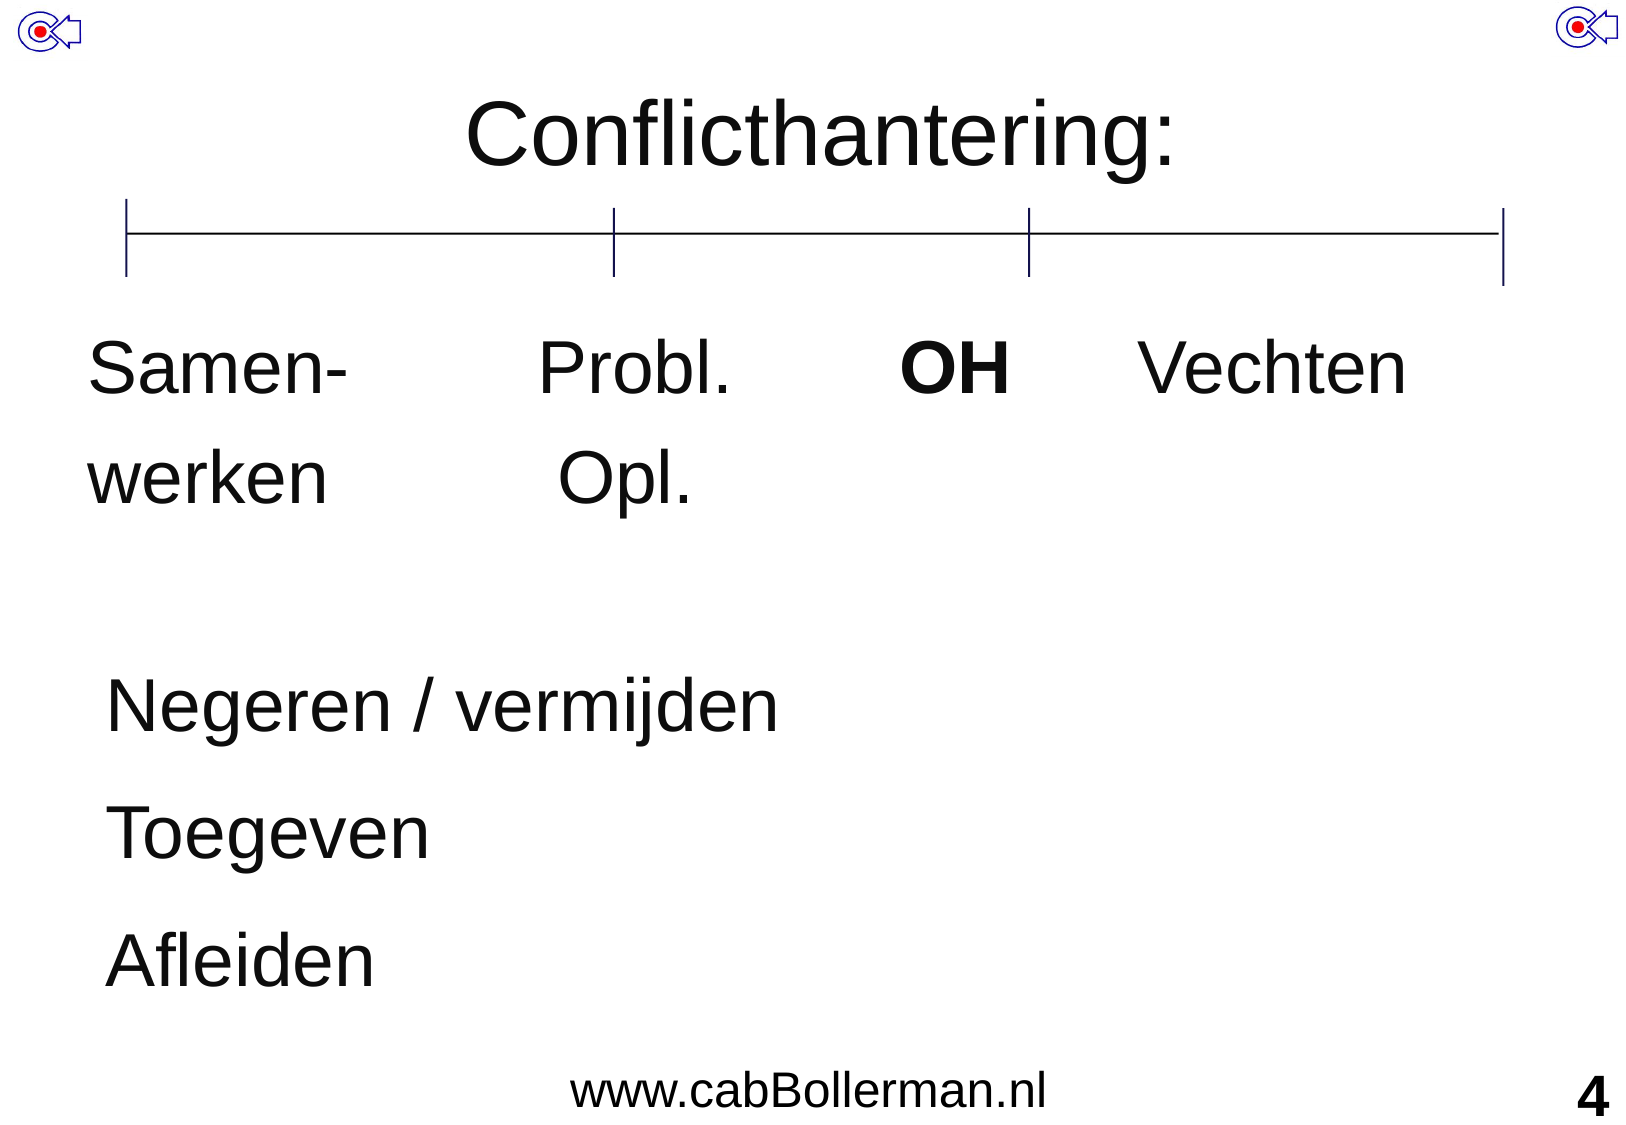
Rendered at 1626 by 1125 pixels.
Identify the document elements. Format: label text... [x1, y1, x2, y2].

text_box Conflicthantering: [108, 66, 1535, 192]
text_box Negeren / vermijden Toegeven Afleiden [90, 648, 1409, 1009]
picture [13, 4, 88, 61]
slide_number 4 [1287, 1050, 1625, 1125]
text_box Samen- Probl. OH Vechten werken Opl. [72, 328, 1625, 526]
footer www.cabBollerman.nl [555, 1050, 1070, 1125]
picture [1551, 0, 1625, 57]
